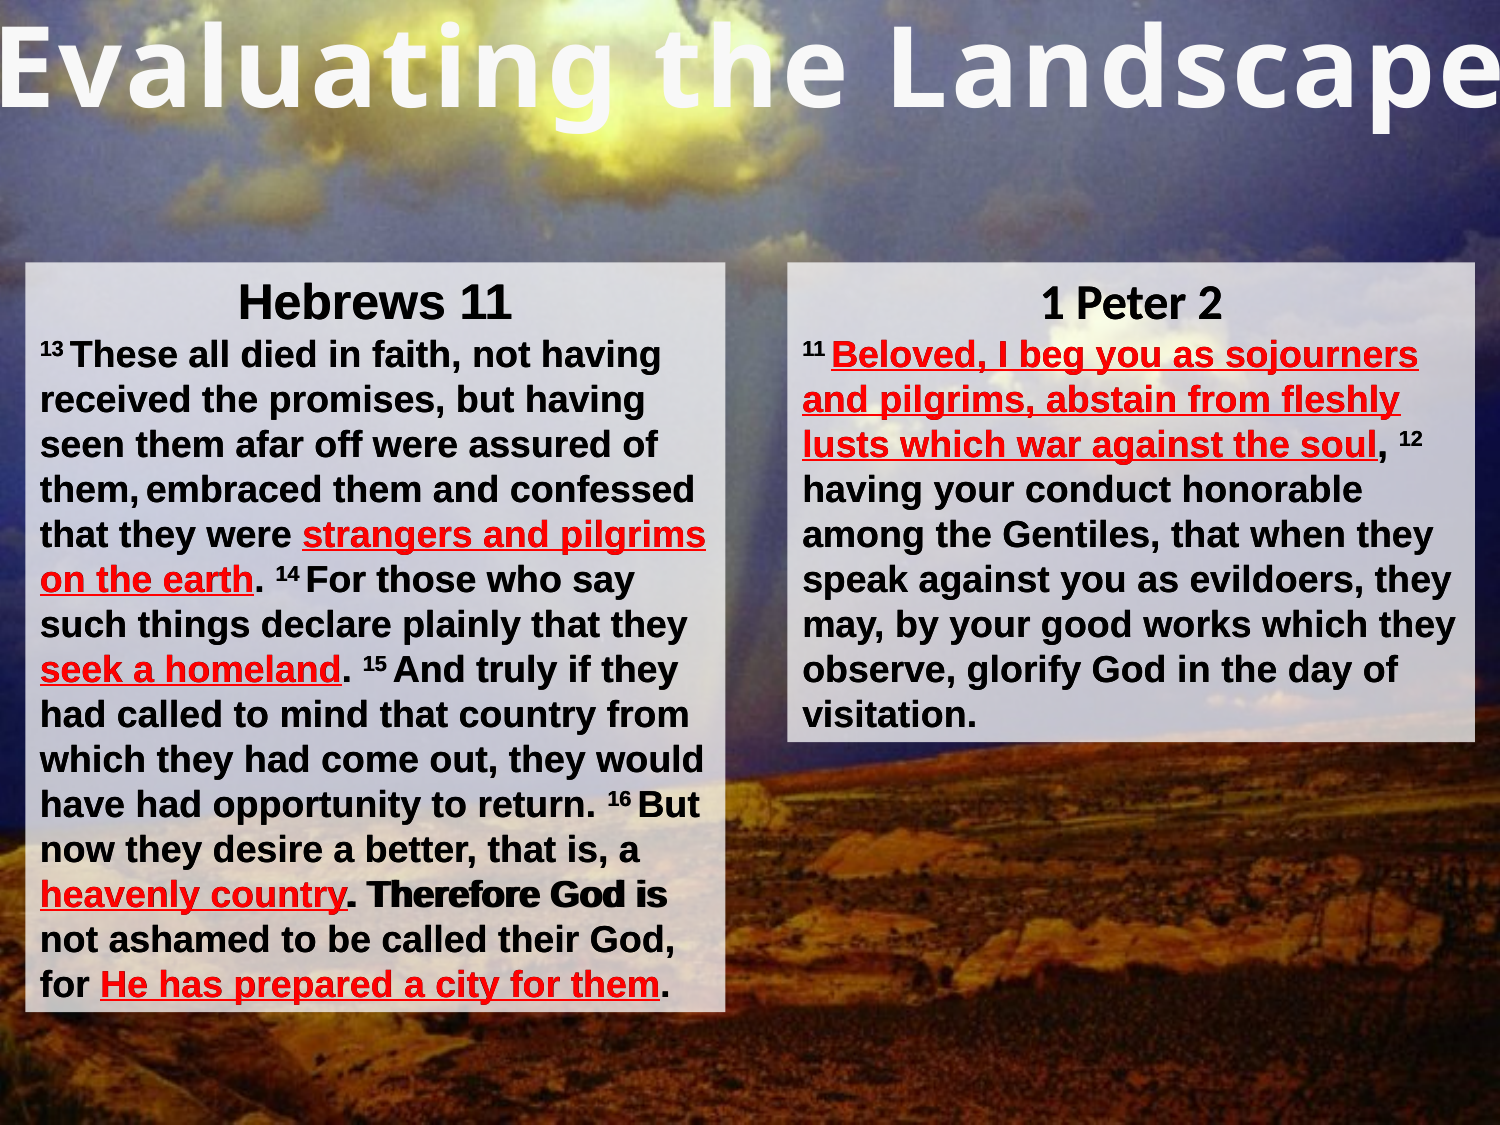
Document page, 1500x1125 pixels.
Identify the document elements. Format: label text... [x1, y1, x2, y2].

text_box 1 Peter 2 11 Beloved, I beg you as sojourners and pilgrims, abstain from fleshly lusts which war against the soul, 12 having your conduct honorable among the Gentiles, that when they speak against you as evildoers, they may, by your good works which they observe, glorify God in the day of visitation. [787, 262, 1475, 743]
text_box Hebrews 11 13 These all died in faith, not having received the promises, but having seen them afar off were assured of them, embraced them and confessed that they were strangers and pilgrims on the earth. 14 For those who say such things declare plainly that they seek a homeland. 15 And truly if they had called to mind that country from which they had come out, they would have had opportunity to return. 16 But now they desire a better, that is, a heavenly country. Therefore God is not ashamed to be called their God, for He has prepared a city for them. [24, 262, 725, 1013]
picture [0, 138, 1500, 1125]
text_box Evaluating the Landscape [0, 0, 1500, 138]
